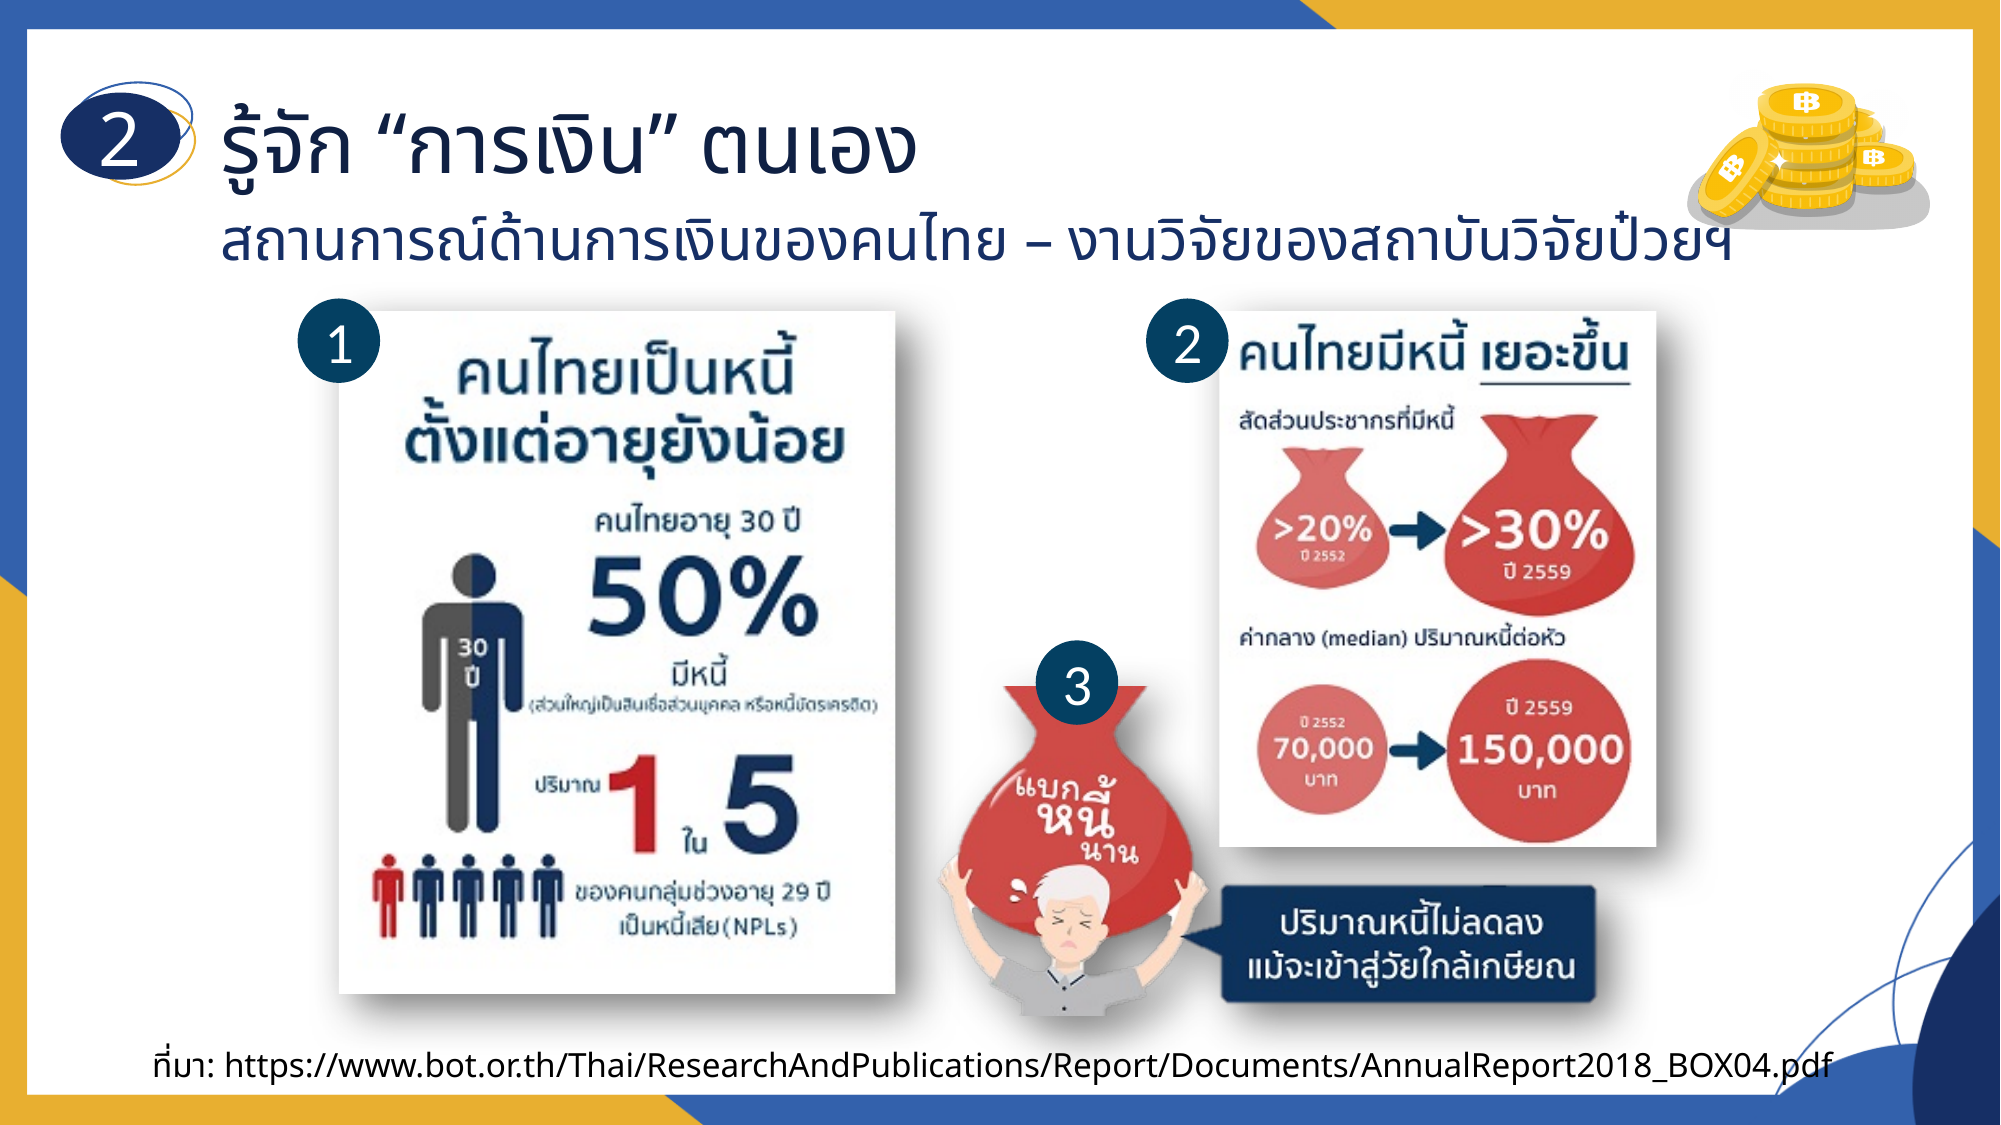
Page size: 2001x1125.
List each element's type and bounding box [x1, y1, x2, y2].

picture [0, 0, 2000, 1125]
text_box [60, 82, 197, 184]
